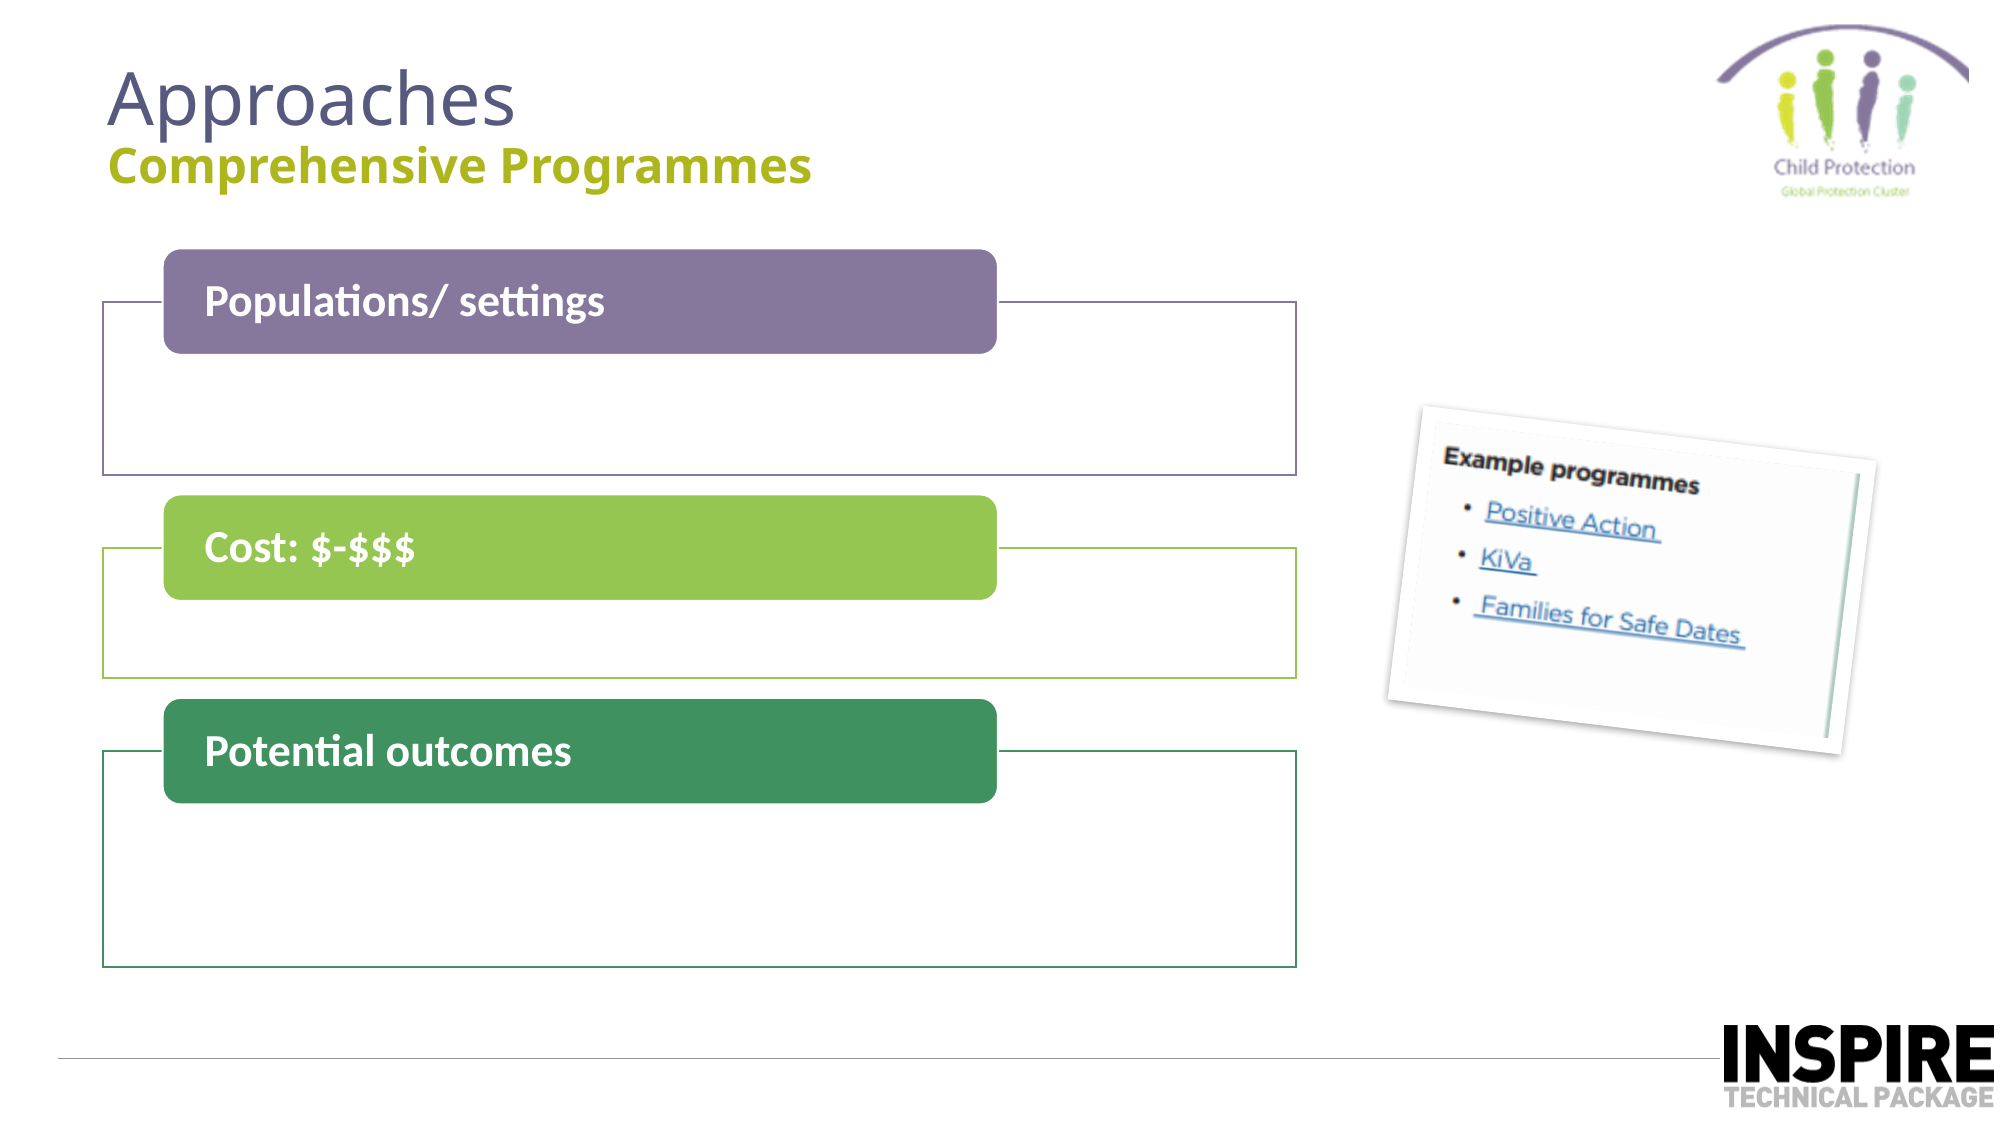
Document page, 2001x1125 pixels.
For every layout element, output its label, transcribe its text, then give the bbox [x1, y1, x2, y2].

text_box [102, 245, 1297, 971]
picture [1405, 423, 1860, 738]
picture [1720, 1020, 2000, 1112]
picture [1707, 22, 1969, 206]
title Approaches Comprehensive Programmes [92, 53, 1817, 271]
